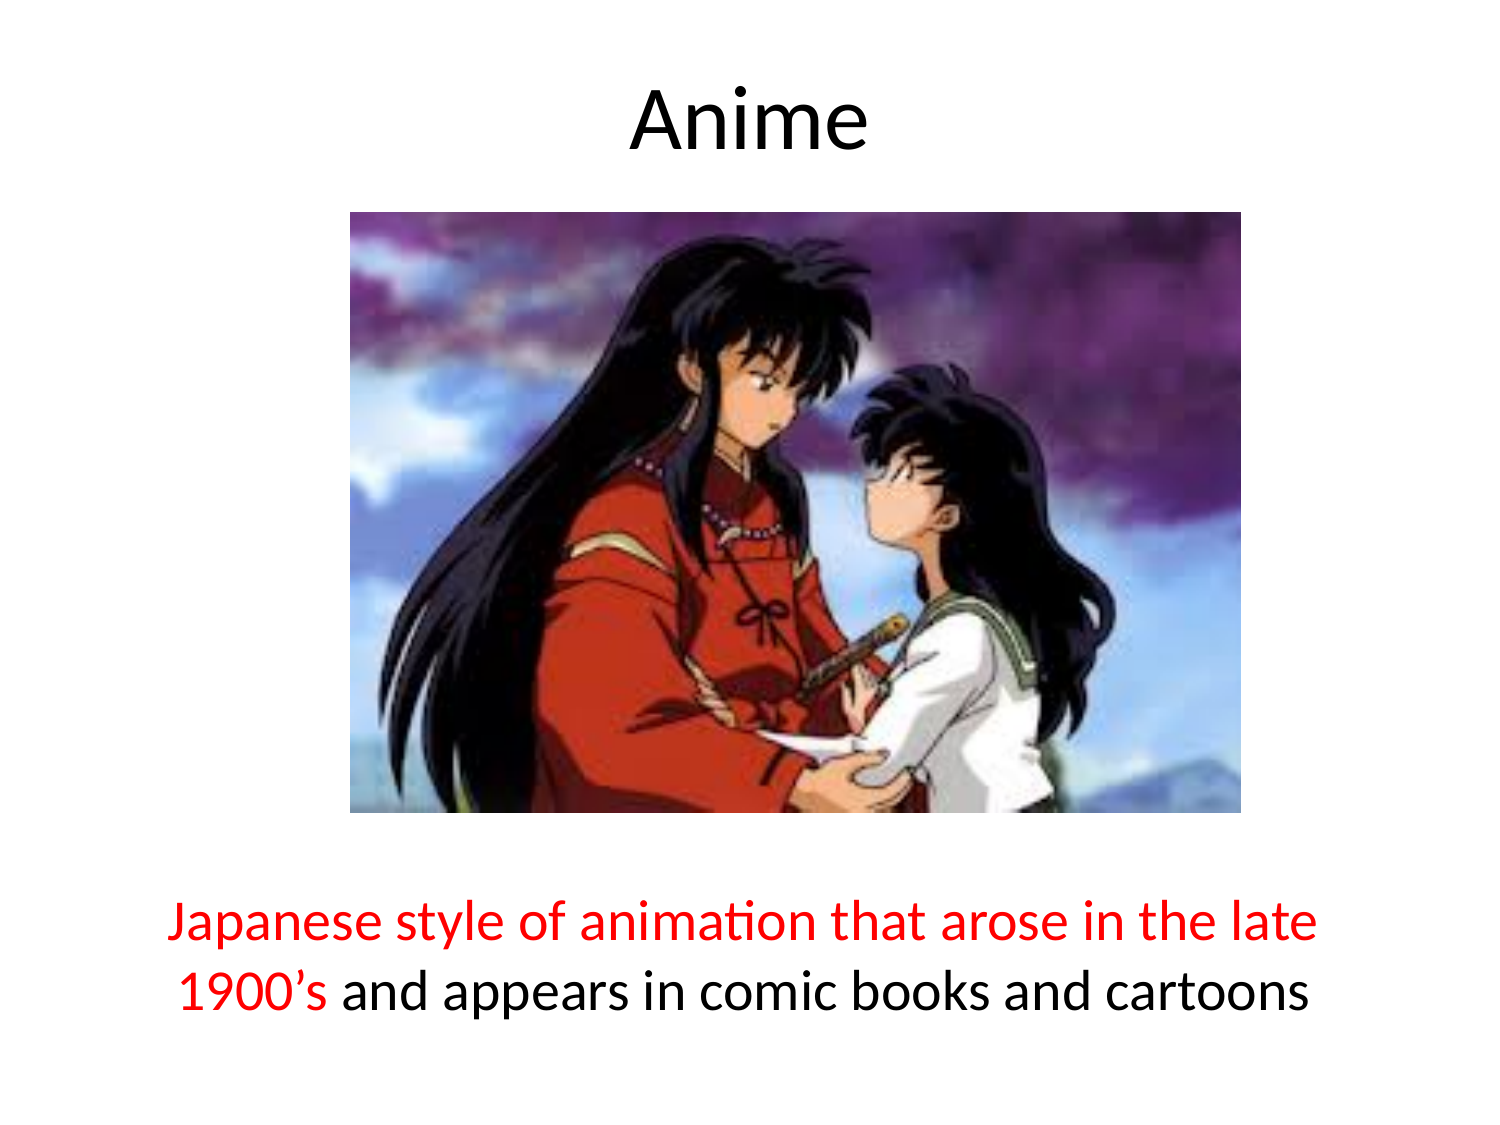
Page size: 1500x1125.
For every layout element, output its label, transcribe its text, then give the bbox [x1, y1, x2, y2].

picture [349, 212, 1241, 813]
title Anime [324, 37, 1175, 188]
subtitle Japanese style of animation that arose in the late 1900’s and appears in comic books and cartoons [75, 875, 1413, 1075]
